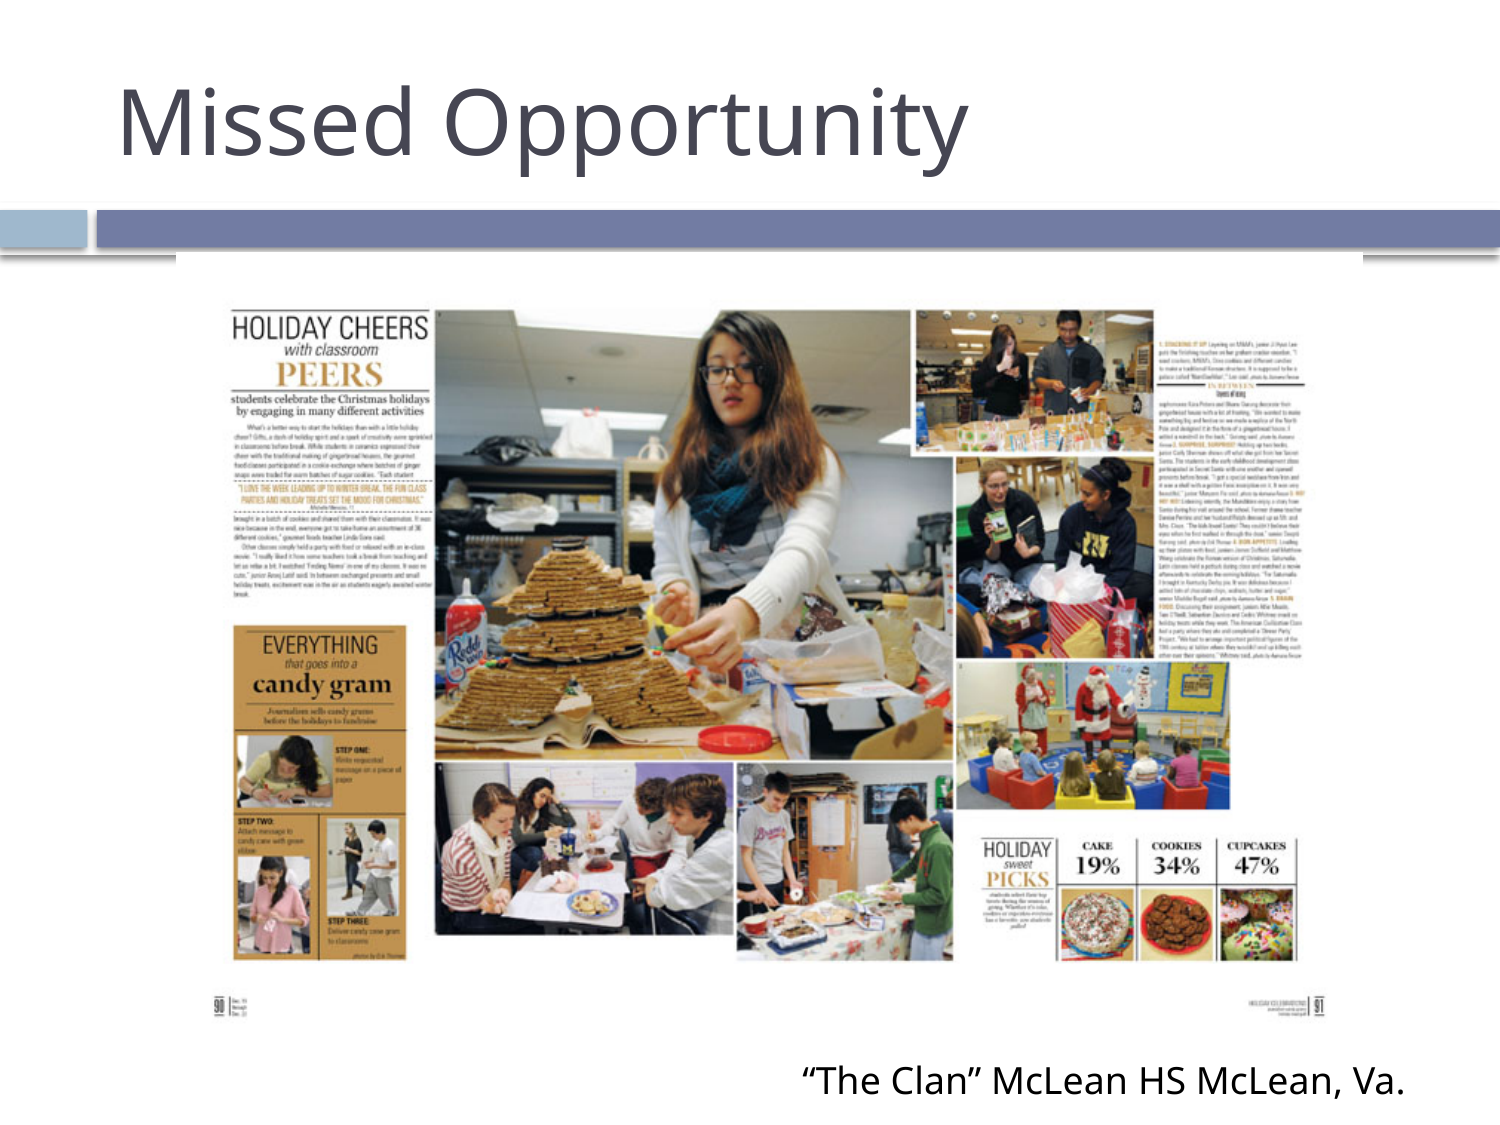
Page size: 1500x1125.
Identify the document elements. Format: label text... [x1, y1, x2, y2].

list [175, 251, 1363, 1051]
text_box “The Clan” McLean HS McLean, Va. [787, 1049, 1488, 1110]
title Missed Opportunity [100, 37, 1438, 200]
